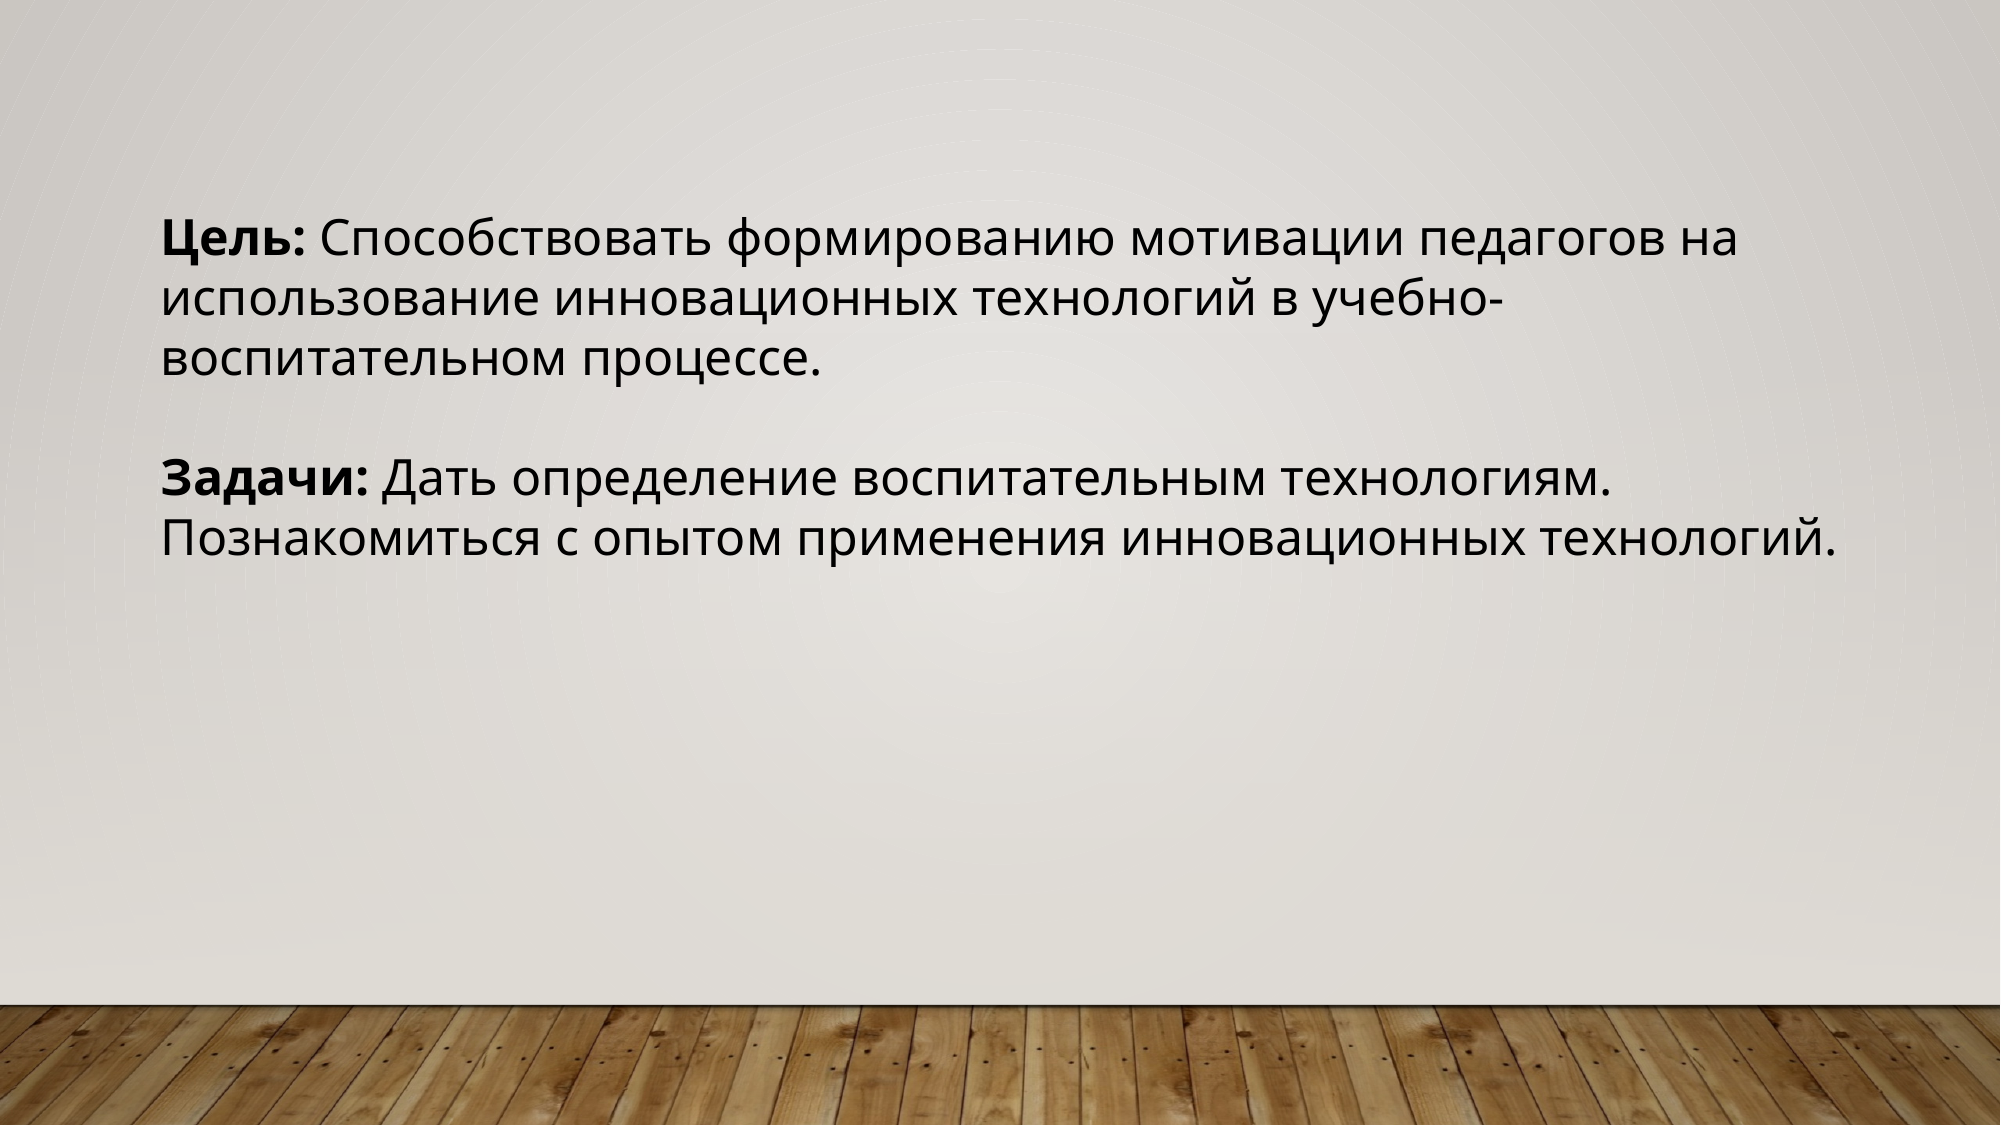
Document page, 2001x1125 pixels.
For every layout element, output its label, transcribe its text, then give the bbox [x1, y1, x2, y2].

picture [0, 1005, 2000, 1125]
text_box Цель: Способствовать формированию мотивации педагогов на использование инновационных технологий в учебно-воспитательном процессе. Задачи: Дать определение воспитательным технологиям. Познакомиться с опытом применения инновационных технологий. [145, 198, 1926, 574]
